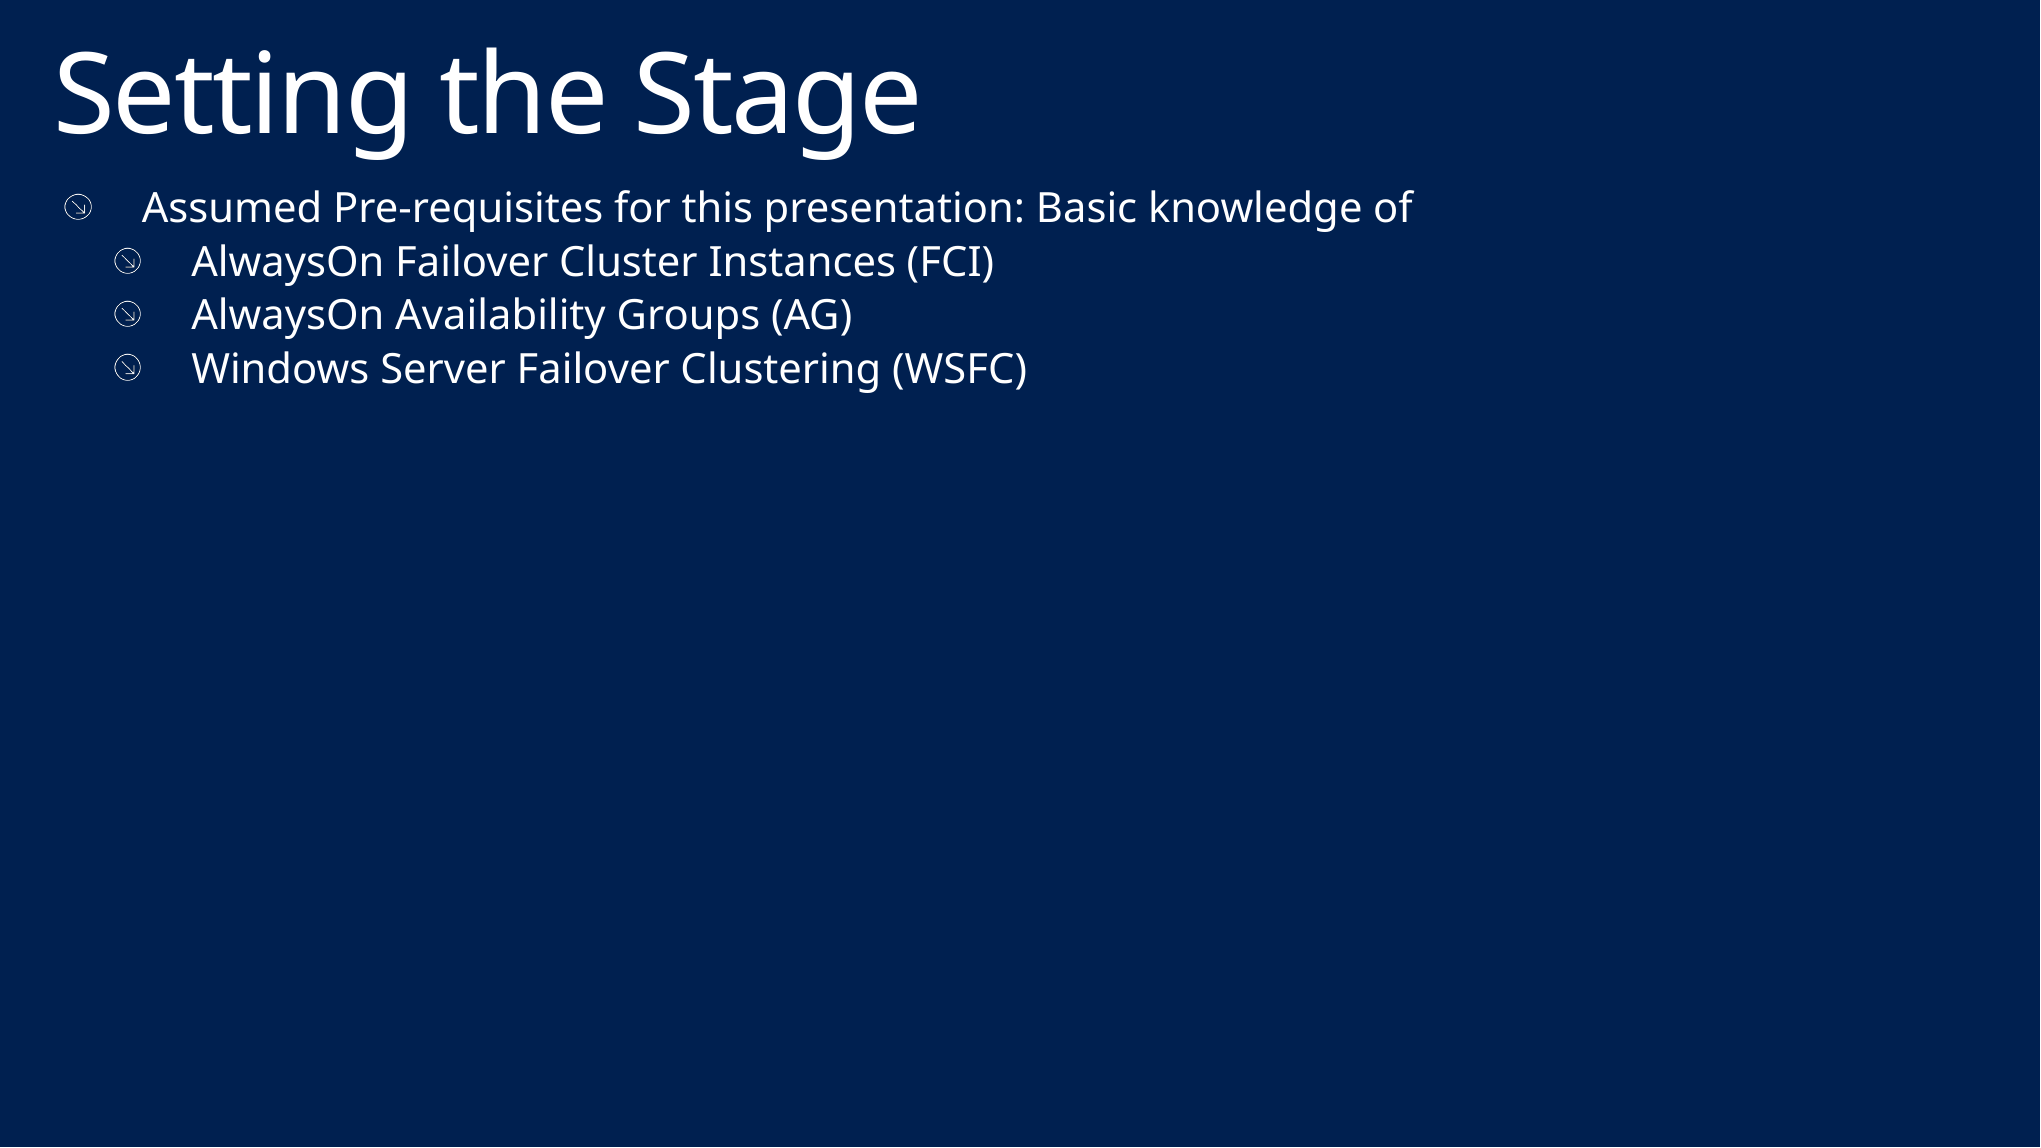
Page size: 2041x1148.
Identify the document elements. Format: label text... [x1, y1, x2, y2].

picture [114, 247, 141, 274]
picture [64, 193, 92, 220]
picture [114, 300, 141, 327]
title Setting the Stage [29, 21, 2009, 136]
picture [114, 353, 141, 381]
text_box Assumed Pre-requisites for this presentation: Basic knowledge of AlwaysOn Failover Cluster Instances (FCI) AlwaysOn Availability Groups (AG) Windows Server Failover Clustering (WSFC) [49, 179, 2009, 1117]
